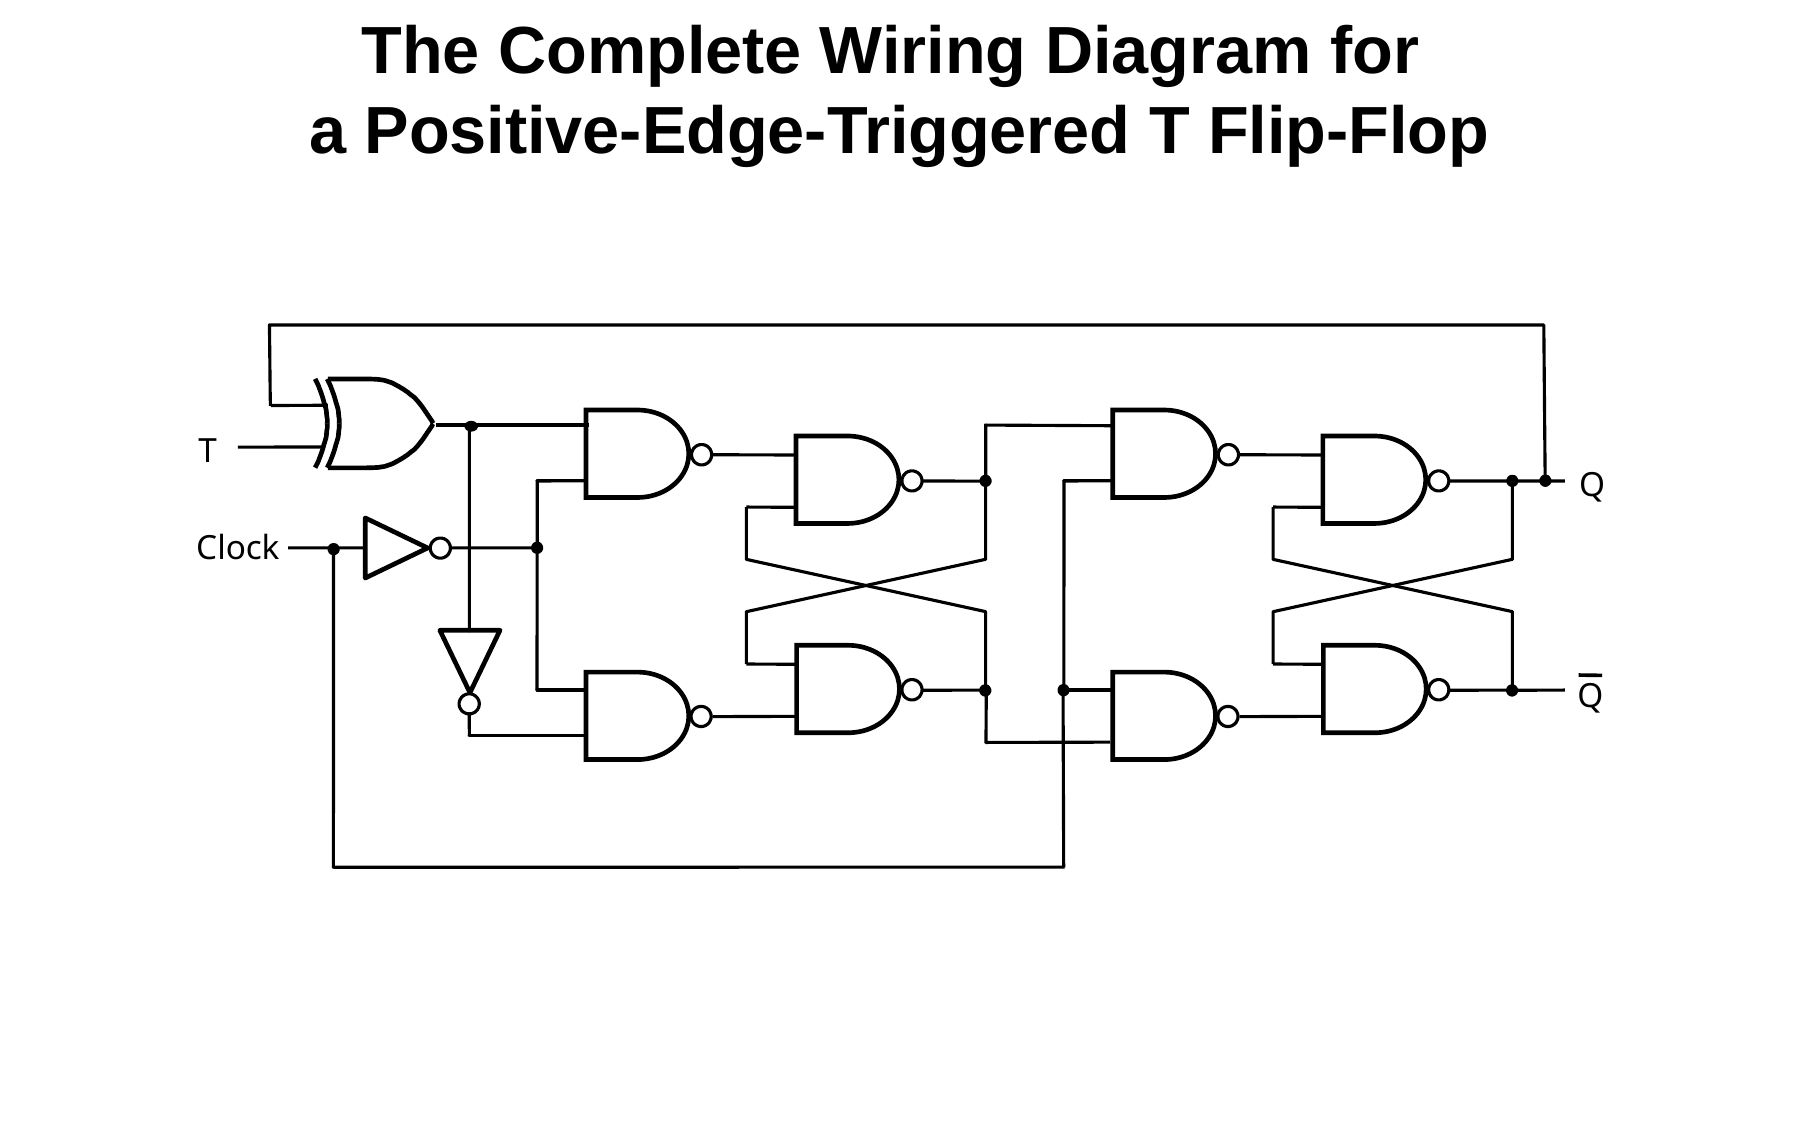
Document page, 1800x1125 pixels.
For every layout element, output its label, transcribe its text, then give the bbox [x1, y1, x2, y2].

text_box The Complete Wiring Diagram for a Positive-Edge-Triggered T Flip-Flop [149, 0, 1650, 193]
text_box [197, 324, 1614, 869]
